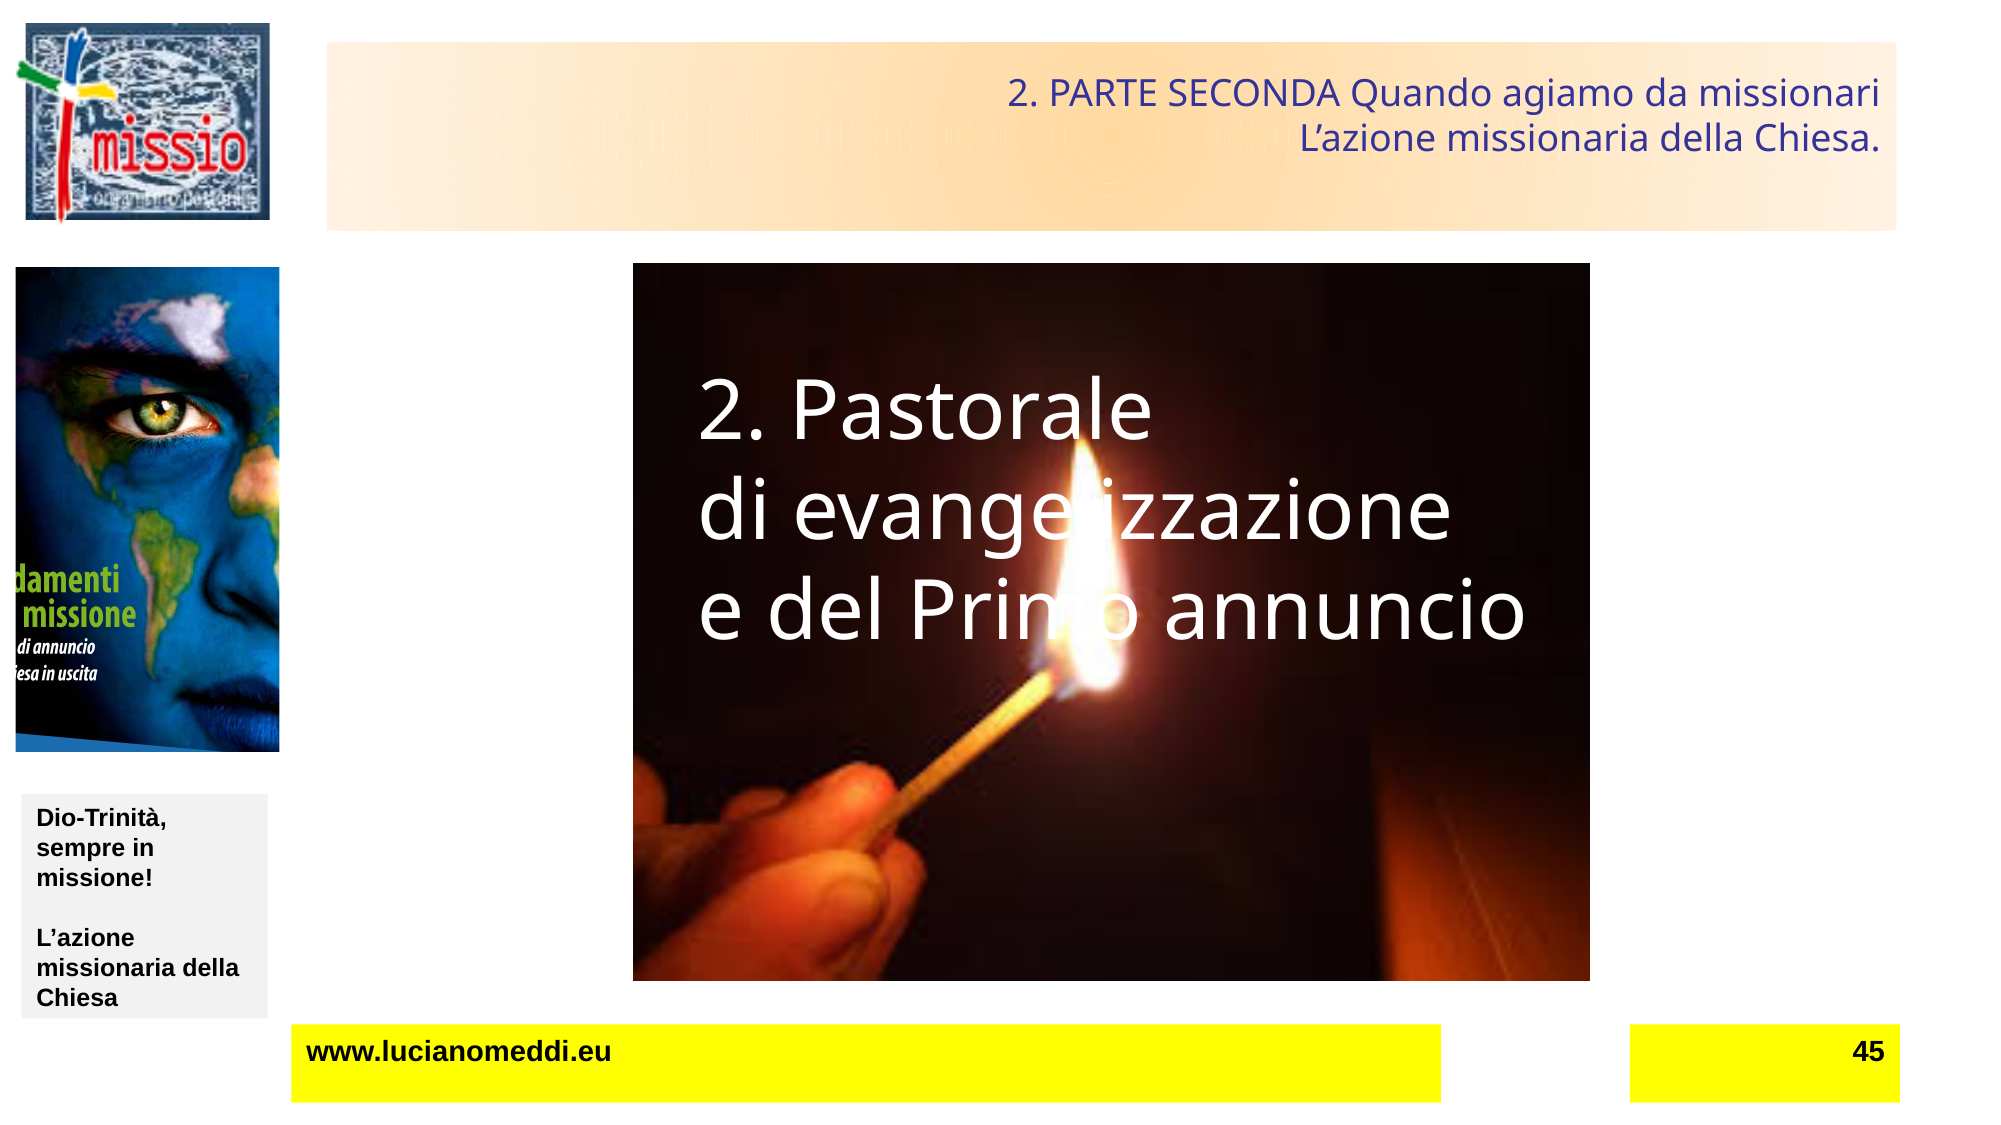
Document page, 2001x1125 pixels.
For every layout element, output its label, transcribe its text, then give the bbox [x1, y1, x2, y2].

title 2. PARTE SECONDA Quando agiamo da missionari L’azione missionaria della Chiesa. [326, 42, 1897, 231]
picture [7, 23, 270, 228]
picture [15, 267, 280, 752]
picture [272, 439, 280, 452]
slide_number 45 [1629, 1024, 1901, 1103]
slide_number www.lucianomeddi.eu [290, 1024, 1442, 1103]
picture [632, 263, 1591, 981]
list 2. Pastorale di evangelizzazione e del Primo annuncio [326, 267, 1900, 1010]
